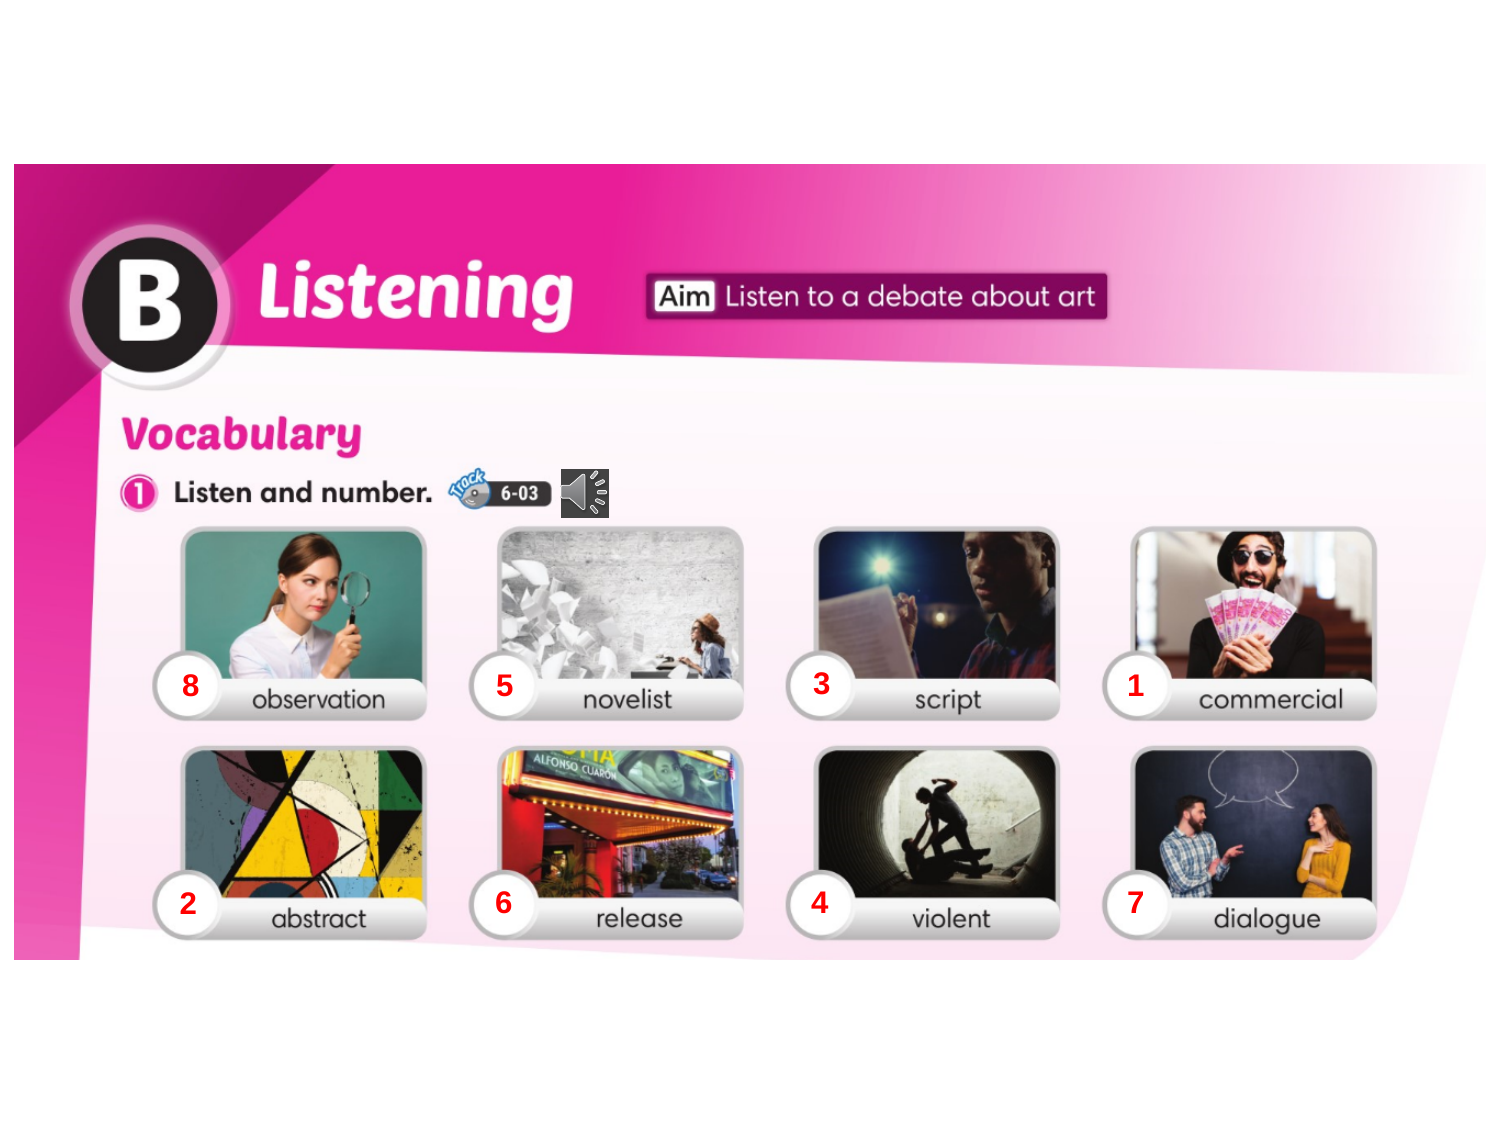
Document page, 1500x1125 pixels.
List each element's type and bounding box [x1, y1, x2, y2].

picture [14, 164, 1486, 960]
